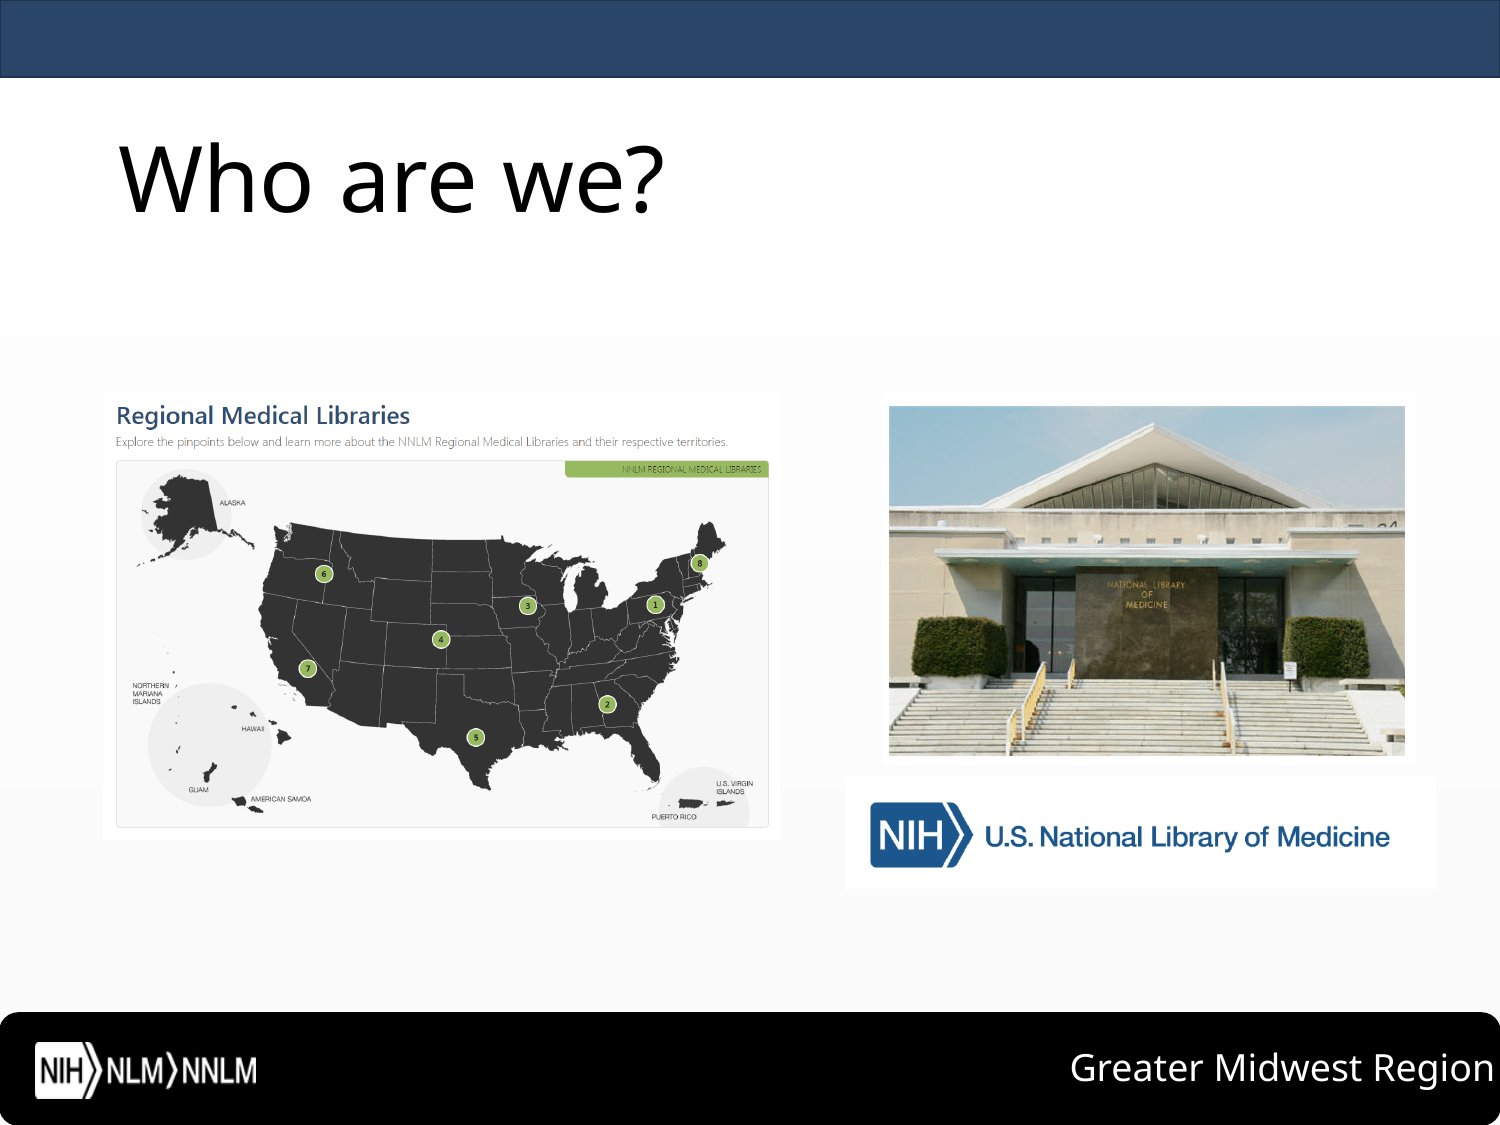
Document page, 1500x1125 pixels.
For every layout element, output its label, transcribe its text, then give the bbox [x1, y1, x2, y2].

picture [845, 776, 1436, 889]
picture [35, 1042, 256, 1099]
picture [882, 392, 1416, 765]
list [103, 392, 780, 840]
title Who are we? [103, 88, 1397, 278]
